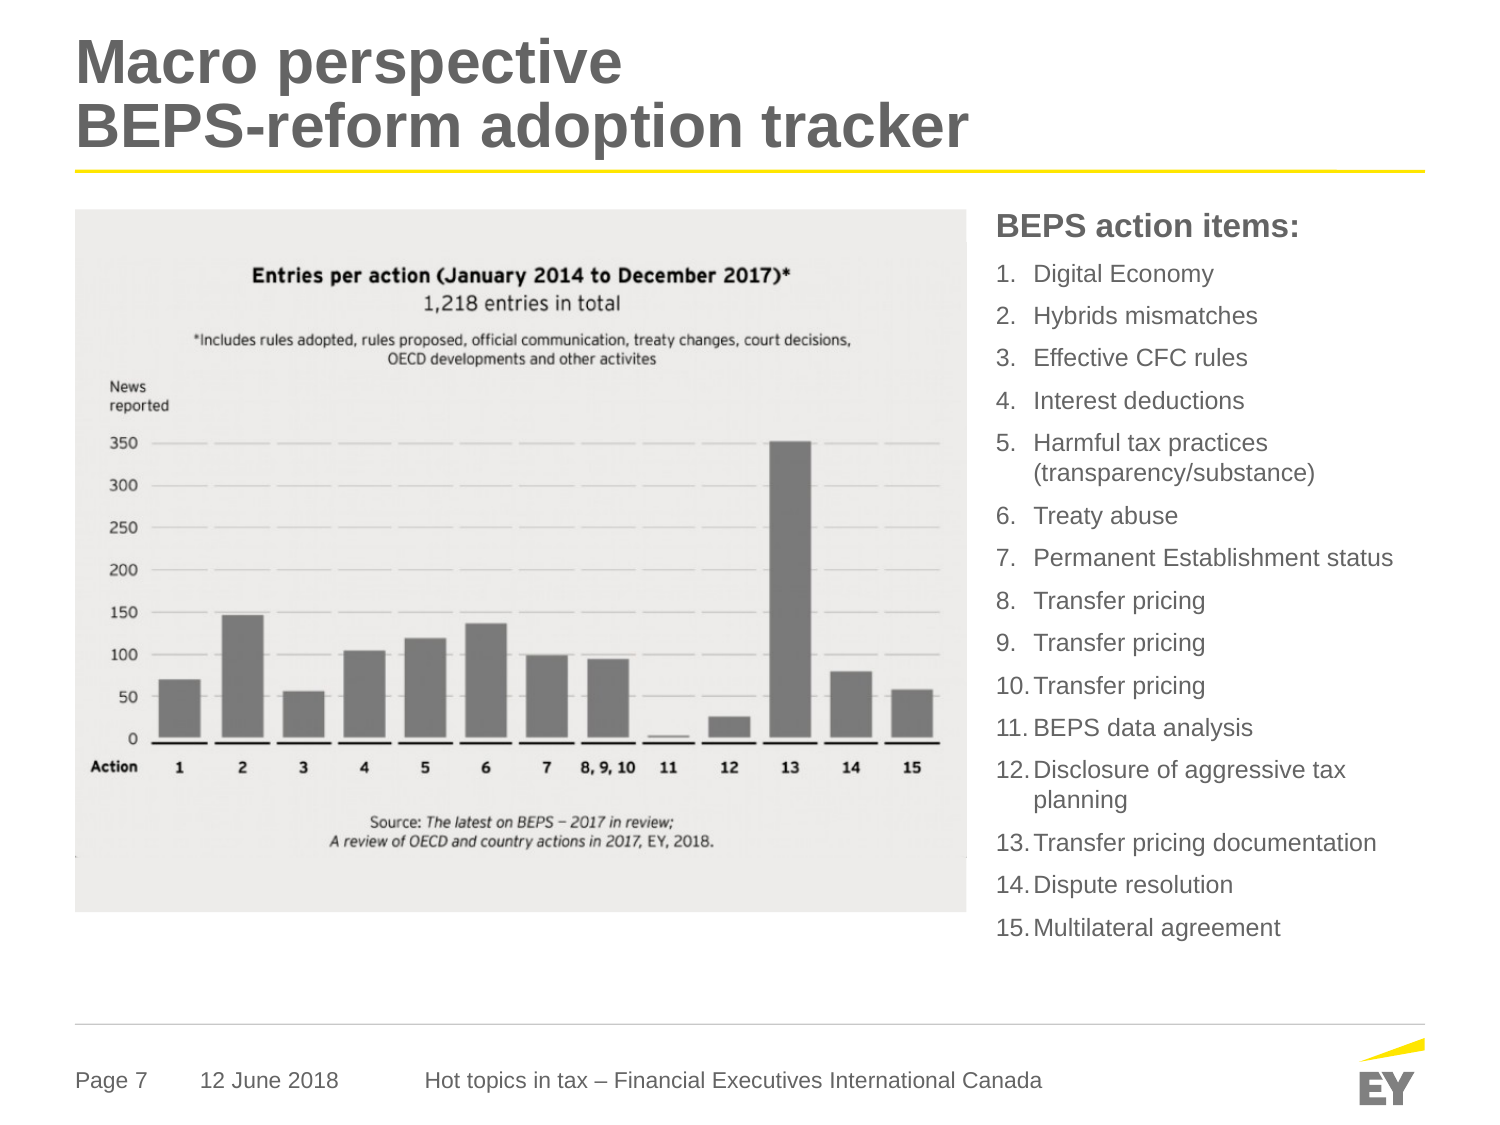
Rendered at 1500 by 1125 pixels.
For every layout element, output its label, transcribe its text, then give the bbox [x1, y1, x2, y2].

footer Hot topics in tax – Financial Executives International Canada [424, 1065, 1134, 1099]
text_box BEPS action items: Digital Economy Hybrids mismatches Effective CFC rules Interest deductions Harmful tax practices (transparency/substance) Treaty abuse Permanent Establishment status Transfer pricing Transfer pricing Transfer pricing BEPS data analysis Disclosure of aggressive tax planning Transfer pricing documentation Dispute resolution Multilateral agreement [979, 195, 1465, 955]
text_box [74, 209, 967, 913]
title Macro perspective BEPS-reform adoption tracker [75, 33, 1426, 175]
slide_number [199, 1065, 395, 1099]
